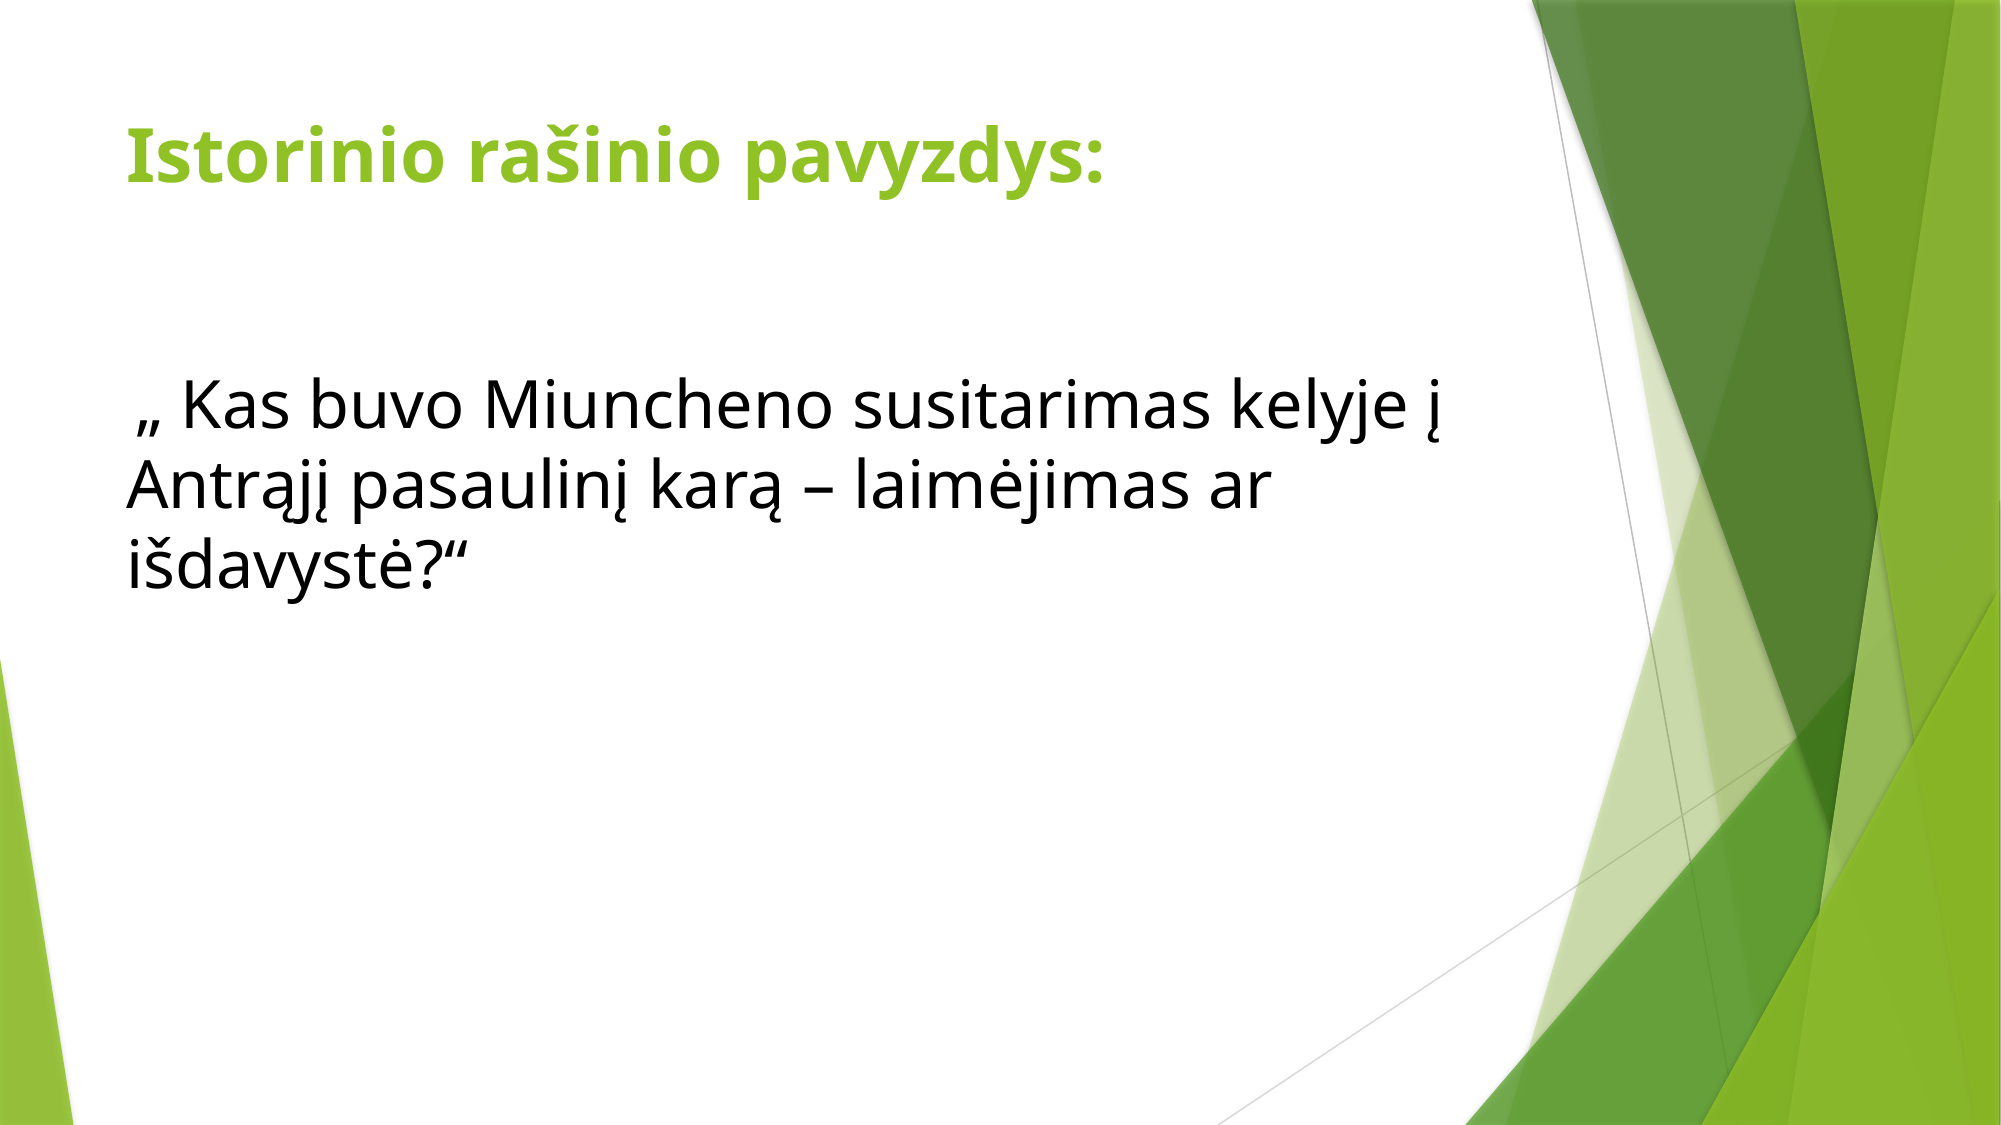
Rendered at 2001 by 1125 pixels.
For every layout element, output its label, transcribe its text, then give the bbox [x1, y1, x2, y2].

list „ Kas buvo Miuncheno susitarimas kelyje į Antrąjį pasaulinį karą – laimėjimas ar išdavystė?“ [111, 354, 1522, 992]
title Istorinio rašinio pavyzdys: [111, 99, 1522, 317]
